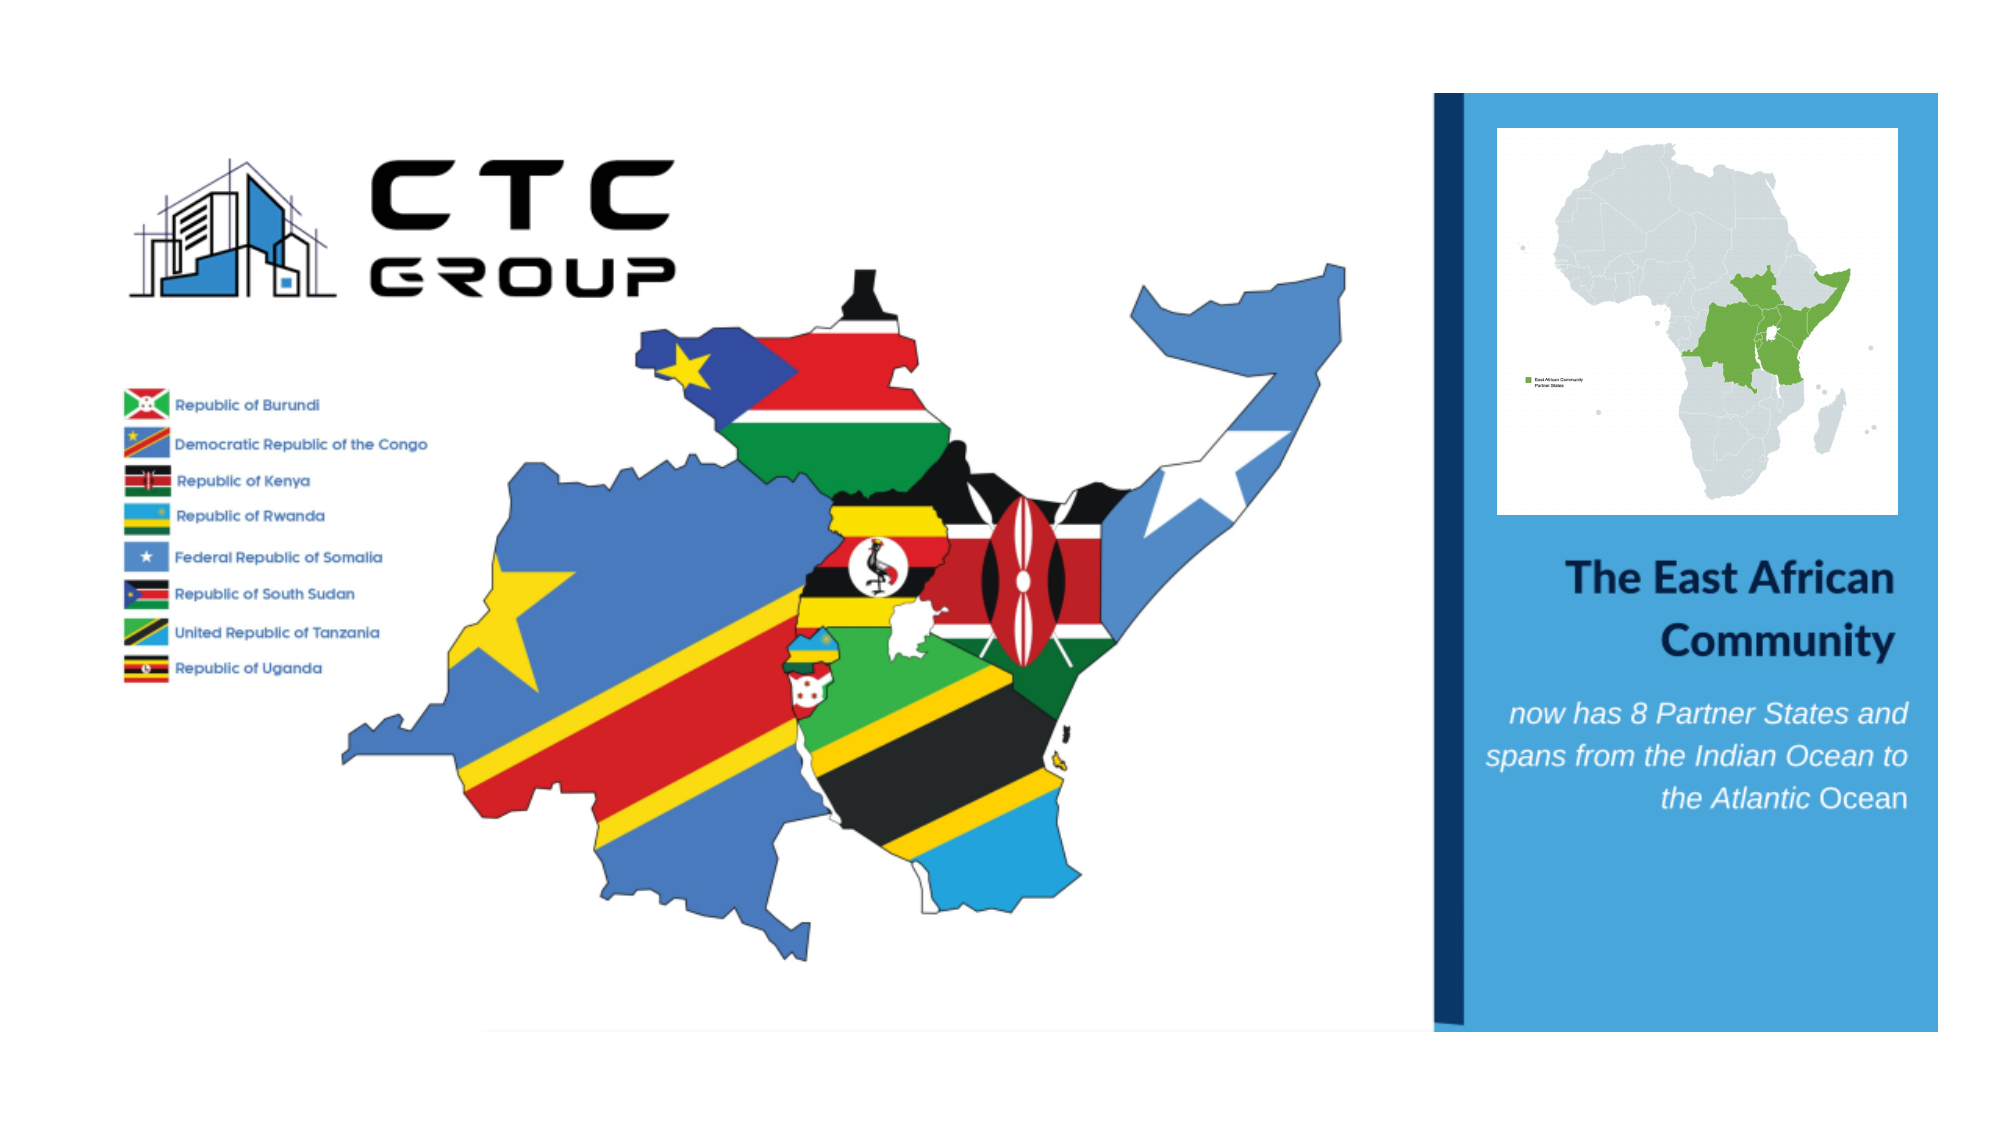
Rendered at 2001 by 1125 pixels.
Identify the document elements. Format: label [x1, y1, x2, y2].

picture [62, 93, 1938, 1032]
